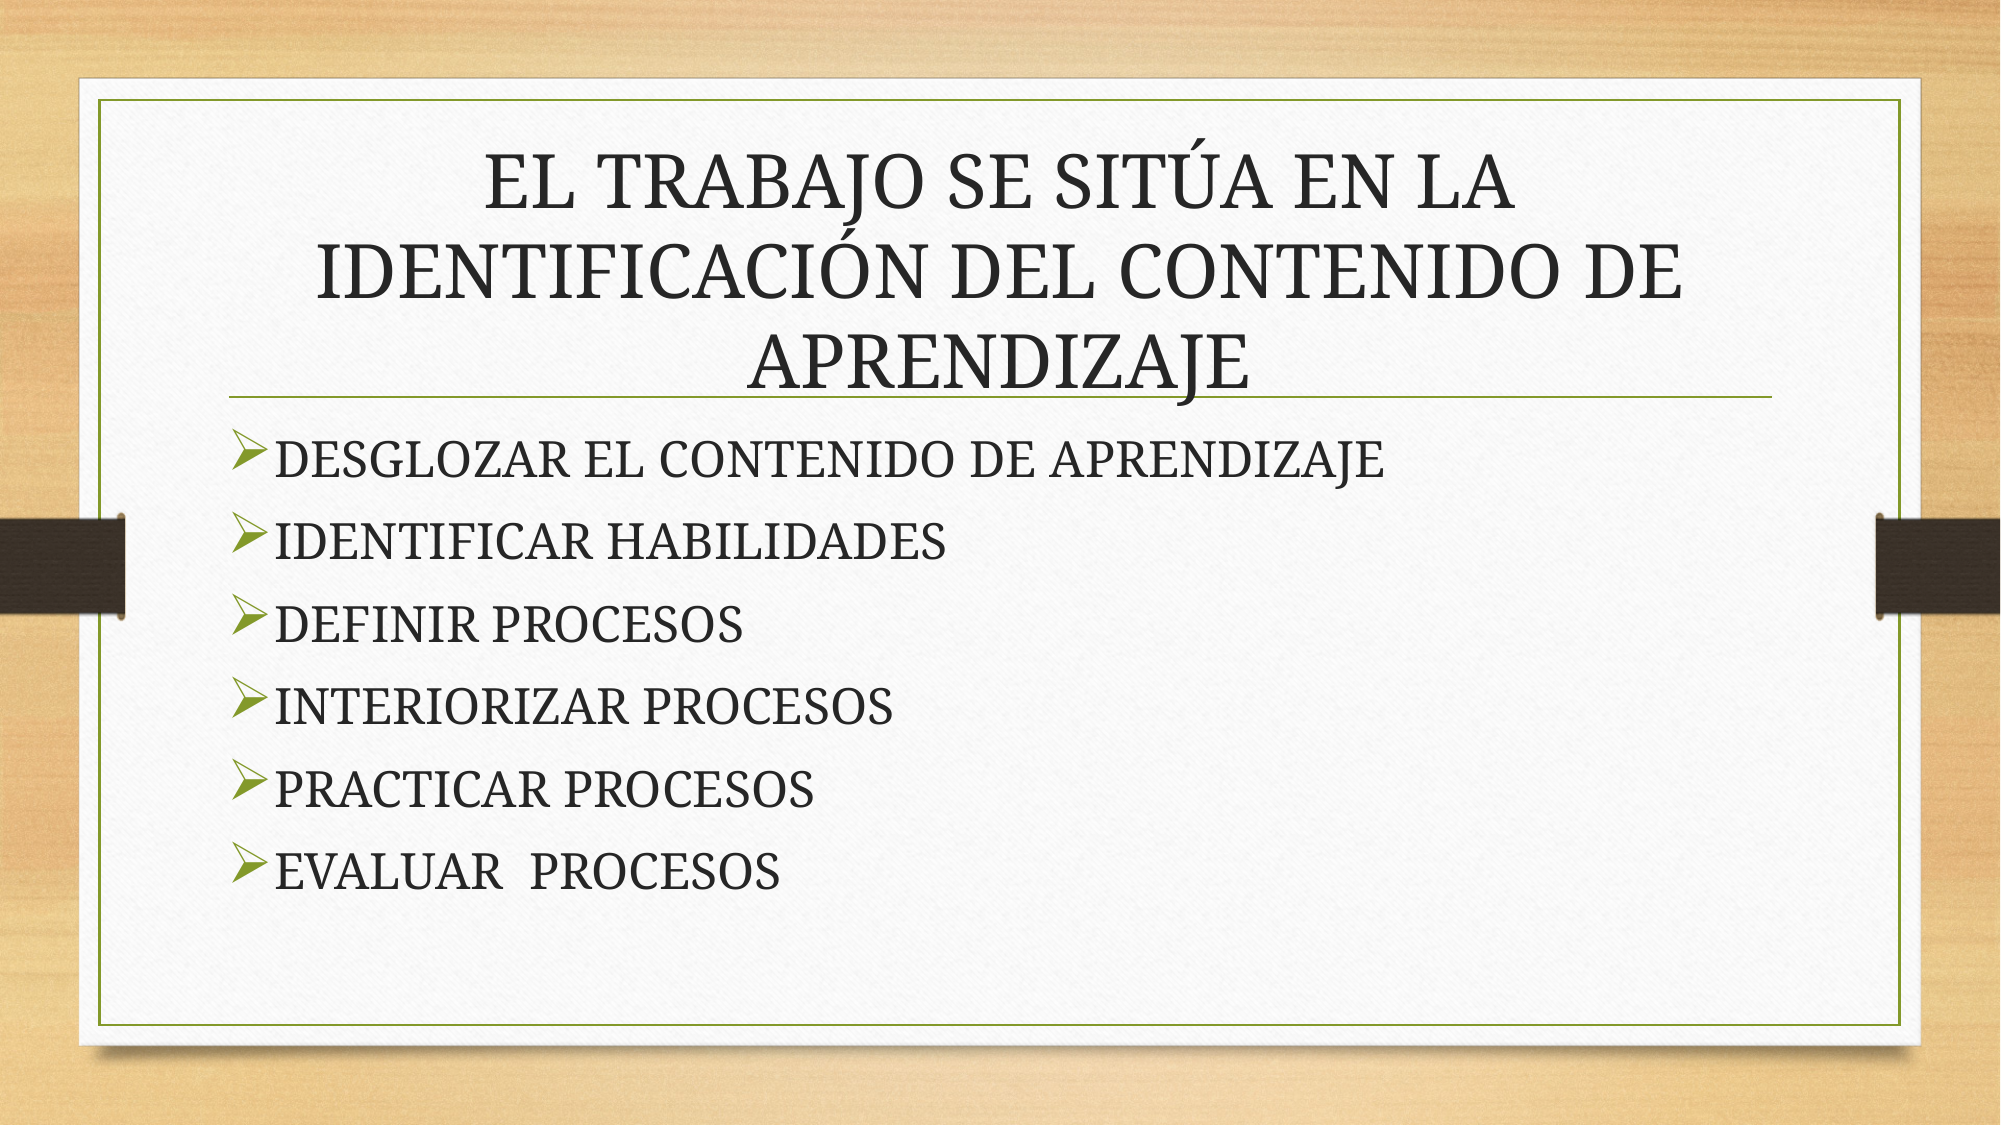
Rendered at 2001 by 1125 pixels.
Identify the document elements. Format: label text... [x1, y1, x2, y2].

picture [0, 0, 2001, 1125]
title EL TRABAJO SE SITÚA EN LA IDENTIFICACIÓN DEL CONTENIDO DE APRENDIZAJE [212, 161, 1788, 375]
list DESGLOZAR EL CONTENIDO DE APRENDIZAJE IDENTIFICAR HABILIDADES DEFINIR PROCESOS INTERIORIZAR PROCESOS PRACTICAR PROCESOS EVALUAR PROCESOS [212, 419, 1788, 964]
